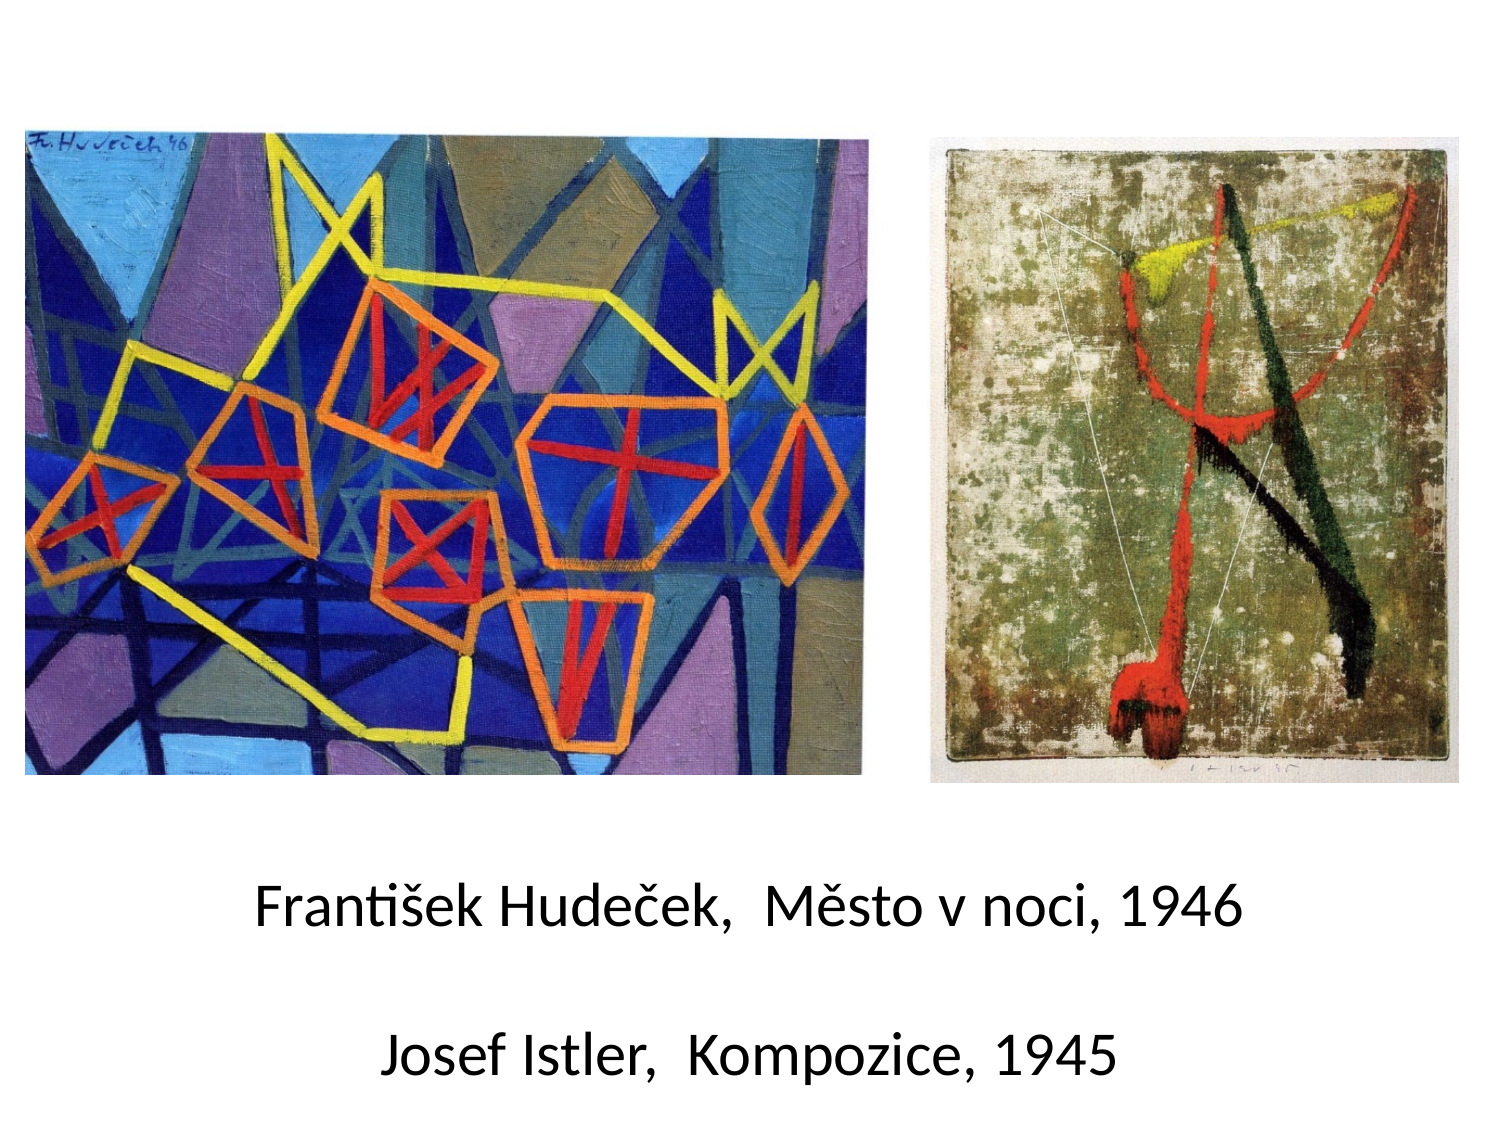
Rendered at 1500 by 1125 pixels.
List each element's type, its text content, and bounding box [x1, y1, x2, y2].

title František Hudeček, Město v noci, 1946 Josef Istler, Kompozice, 1945 [75, 857, 1425, 1094]
picture [25, 125, 897, 776]
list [926, 136, 1459, 784]
